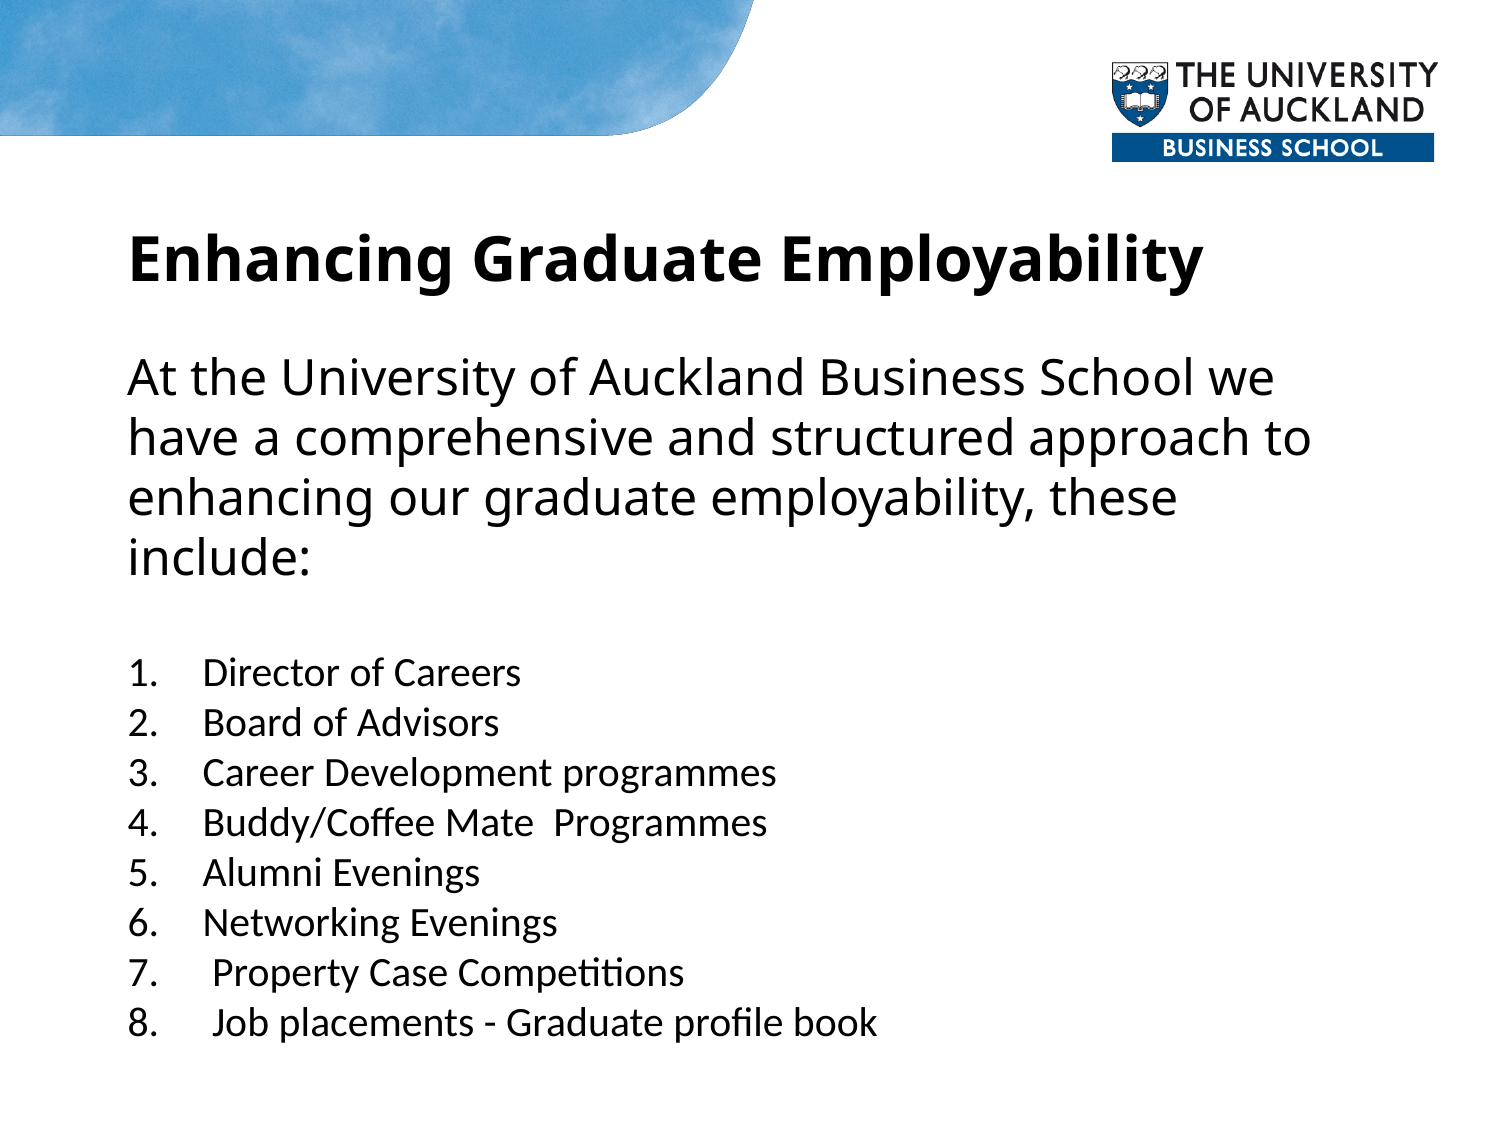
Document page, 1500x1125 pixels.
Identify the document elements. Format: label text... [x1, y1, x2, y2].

title Enhancing Graduate Employability [112, 199, 1388, 313]
picture [0, 0, 1500, 175]
list At the University of Auckland Business School we have a comprehensive and structured approach to enhancing our graduate employability, these include: Director of Careers Board of Advisors Career Development programmes Buddy/Coffee Mate Programmes Alumni Evenings Networking Evenings Property Case Competitions Job placements - Graduate profile book [112, 337, 1388, 951]
